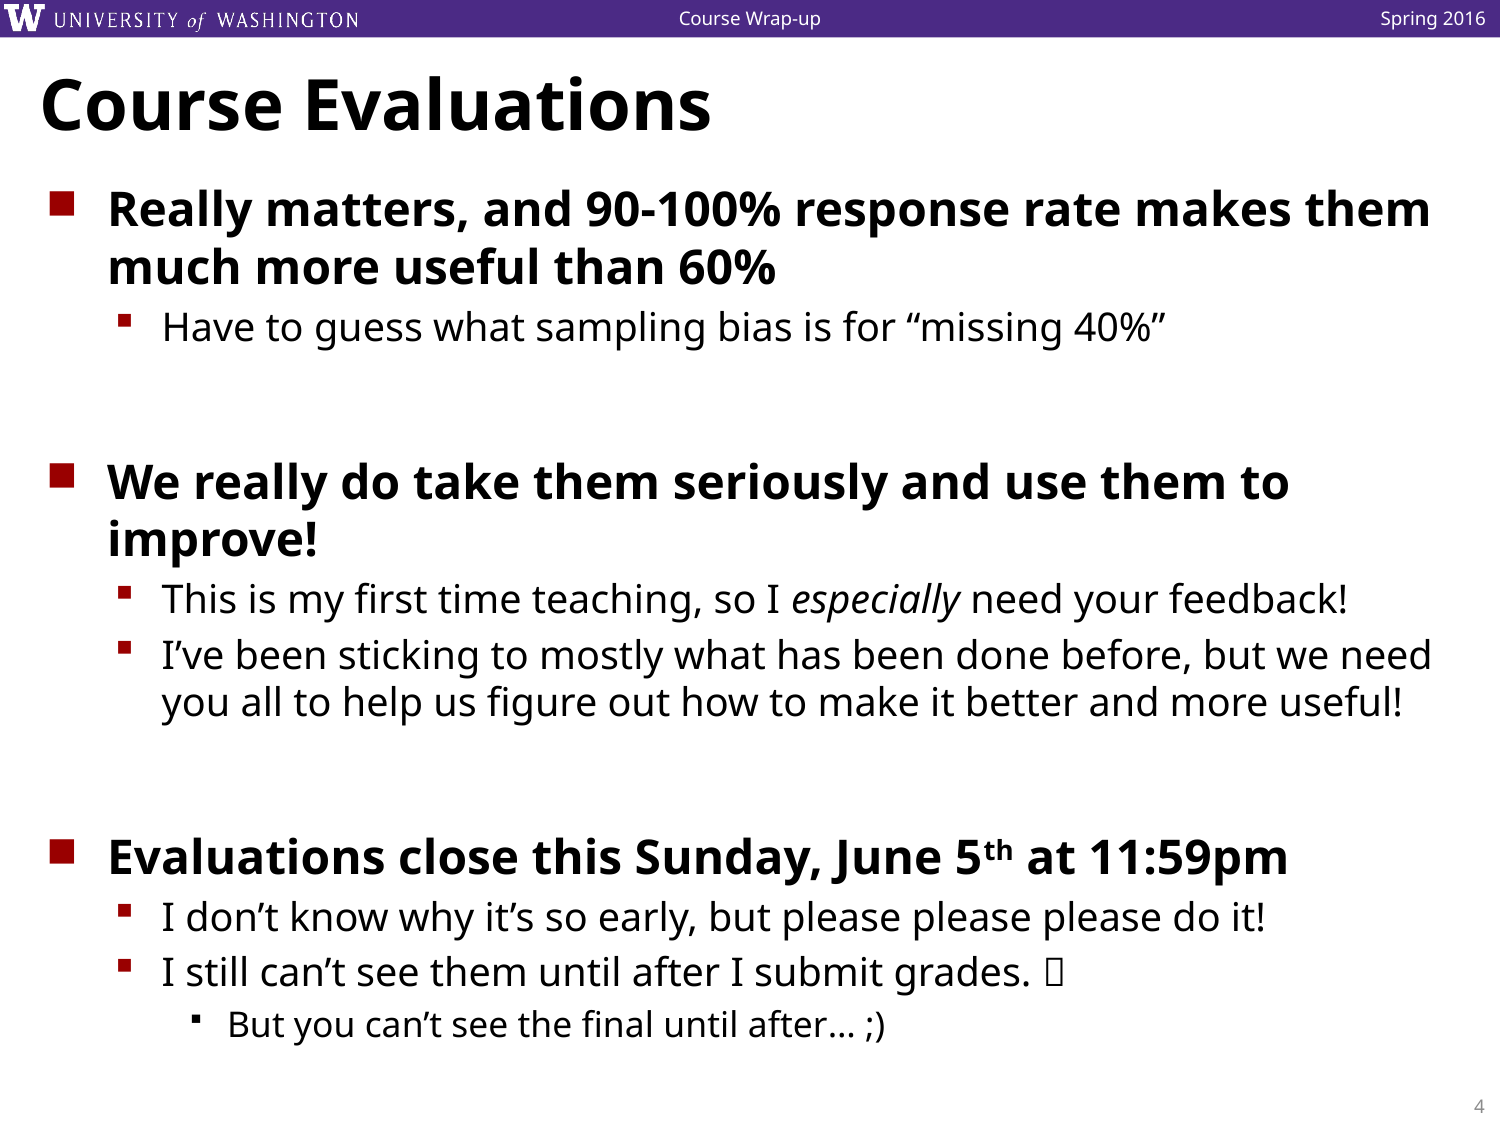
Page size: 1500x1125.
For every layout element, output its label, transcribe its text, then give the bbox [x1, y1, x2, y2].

picture [4, 4, 358, 32]
slide_number 4 [1400, 1077, 1500, 1125]
list Really matters, and 90-100% response rate makes them much more useful than 60% Have to guess what sampling bias is for “missing 40%” We really do take them seriously and use them to improve! This is my first time teaching, so I especially need your feedback! I’ve been sticking to mostly what has been done before, but we need you all to help us figure out how to make it better and more useful! Evaluations close this Sunday, June 5th at 11:59pm I don’t know why it’s so early, but please please please do it! I still can’t see them until after I submit grades.  But you can’t see the final until after… ;) [24, 171, 1464, 1099]
title Course Evaluations [24, 39, 1492, 165]
